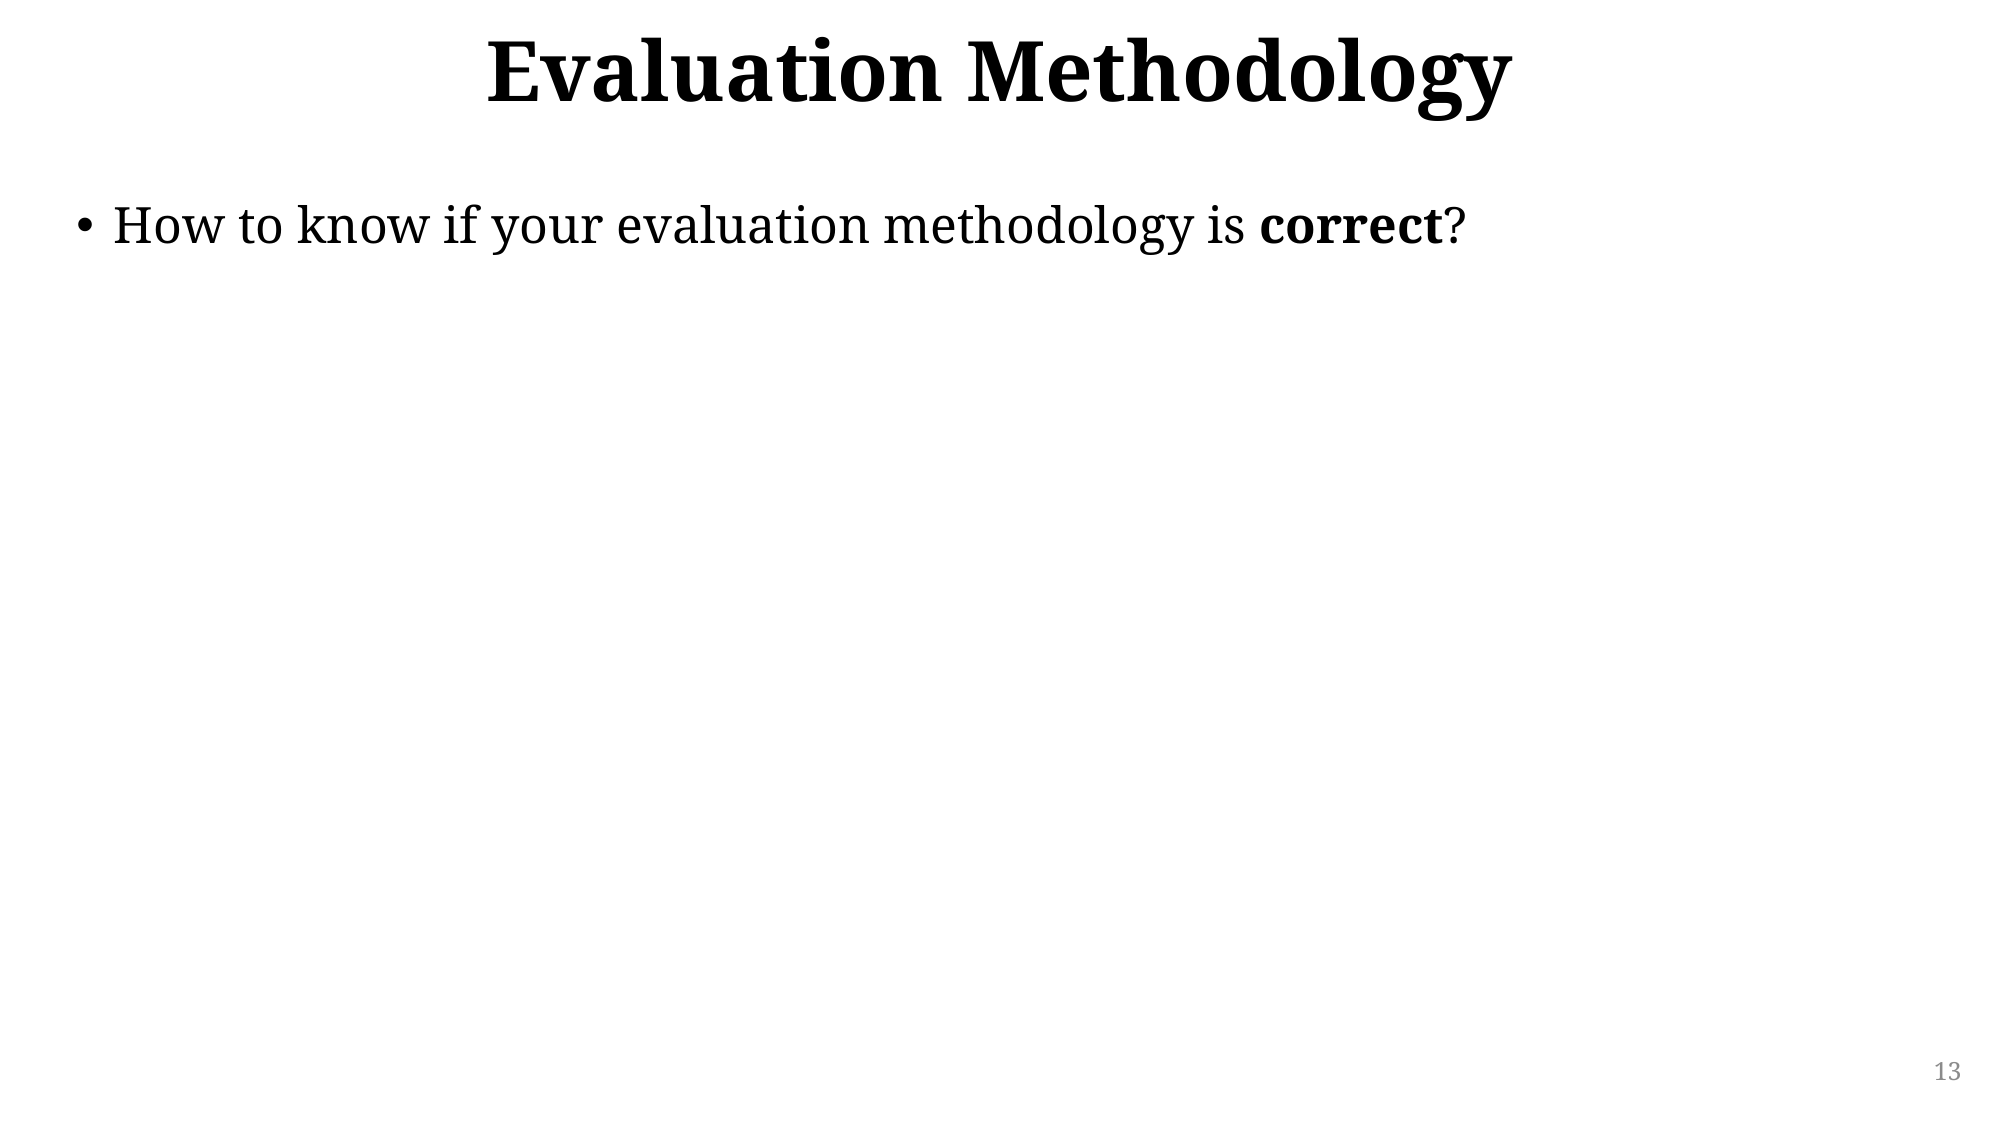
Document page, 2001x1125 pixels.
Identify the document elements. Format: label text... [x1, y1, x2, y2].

list How to know if your evaluation methodology is correct? [61, 193, 2000, 1103]
title Evaluation Methodology [137, 0, 1863, 149]
